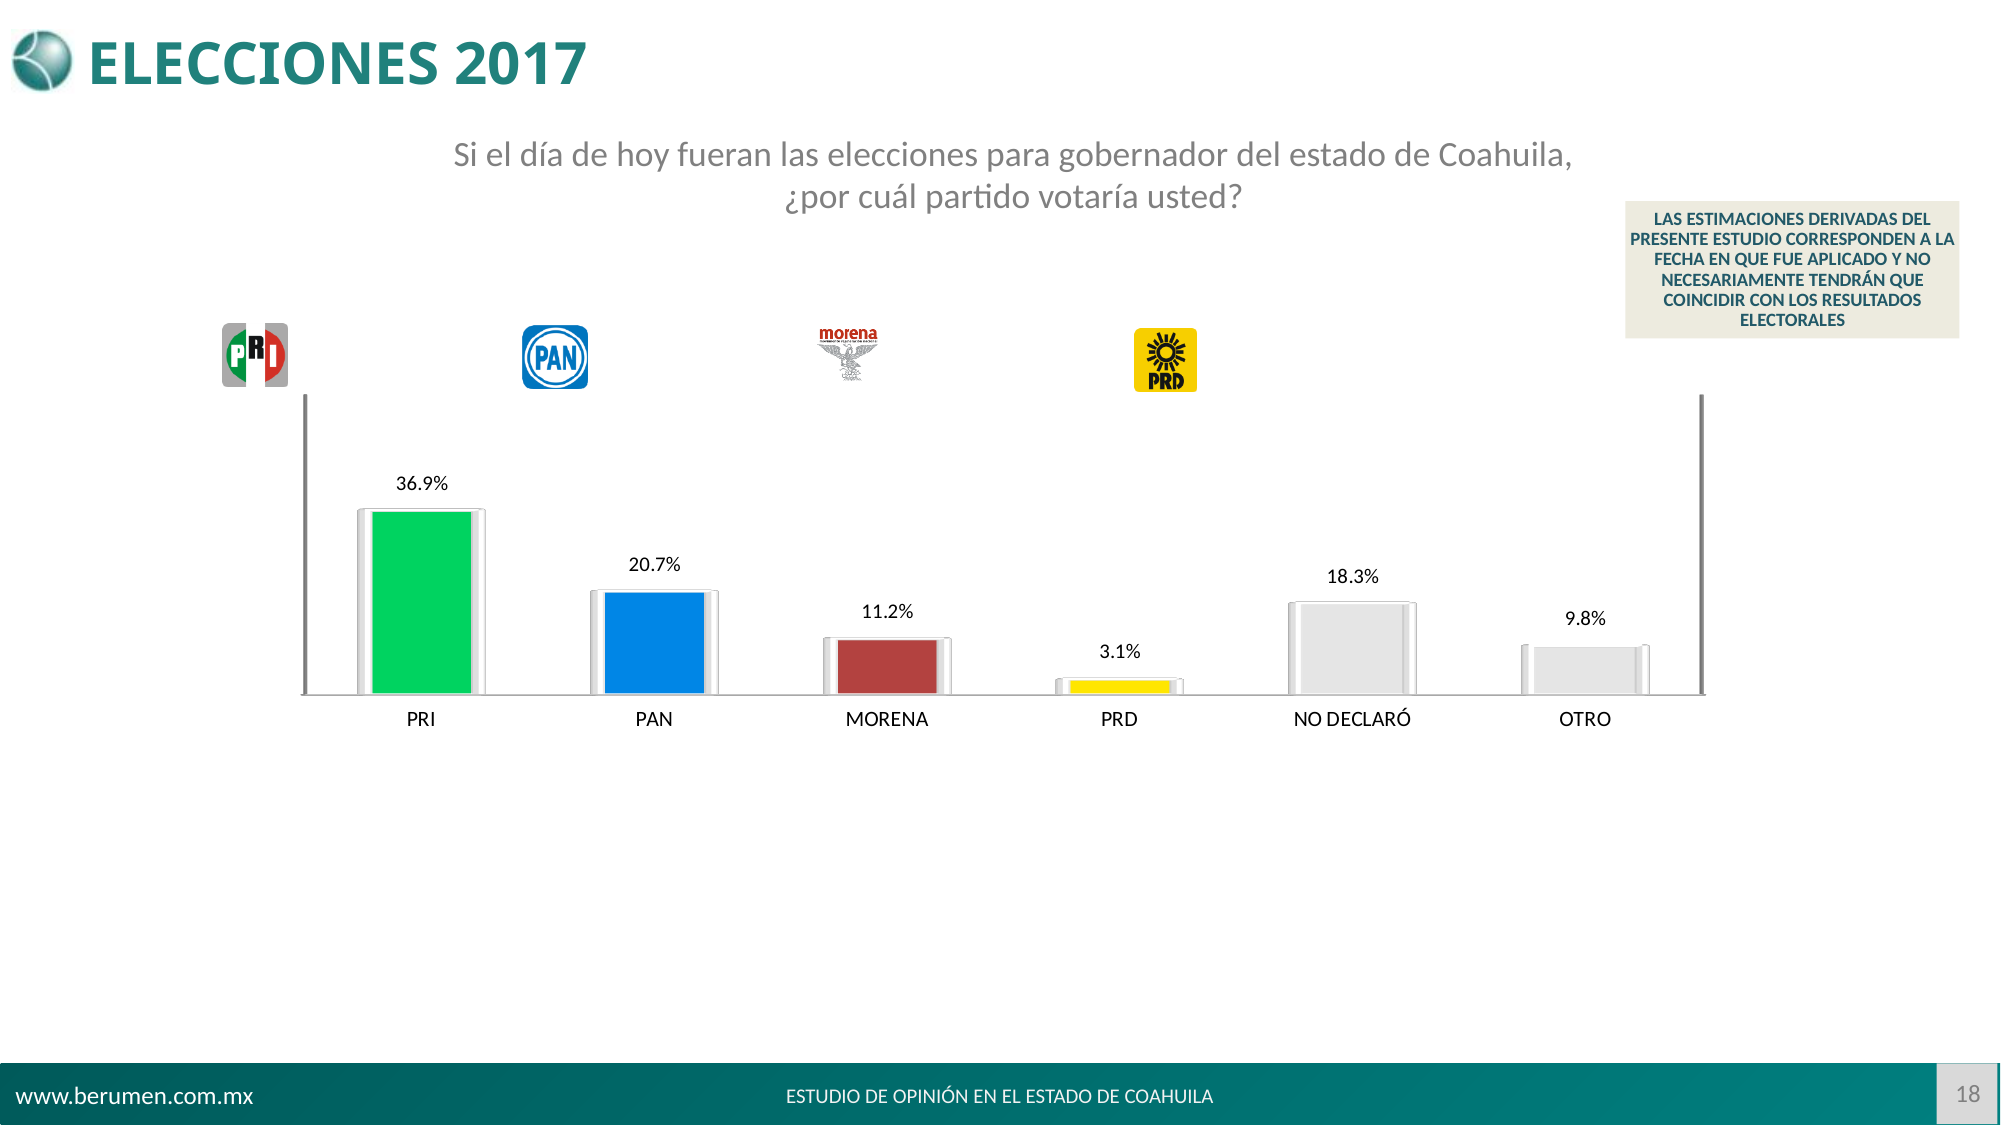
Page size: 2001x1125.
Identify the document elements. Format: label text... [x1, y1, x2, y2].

picture [222, 323, 288, 388]
picture [817, 325, 878, 384]
text_box [1936, 1063, 1998, 1070]
chart [80, 360, 1927, 798]
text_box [1625, 200, 1960, 339]
text_box Si el día de hoy fueran las elecciones para gobernador del estado de Coahuila, ¿por cuál partido votaría usted? [111, 121, 1925, 225]
text_box 18 [1916, 1070, 2000, 1125]
picture [522, 325, 588, 390]
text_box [10, 19, 1863, 106]
picture [1134, 328, 1197, 392]
footer www.berumen.com.mx [0, 1064, 512, 1125]
